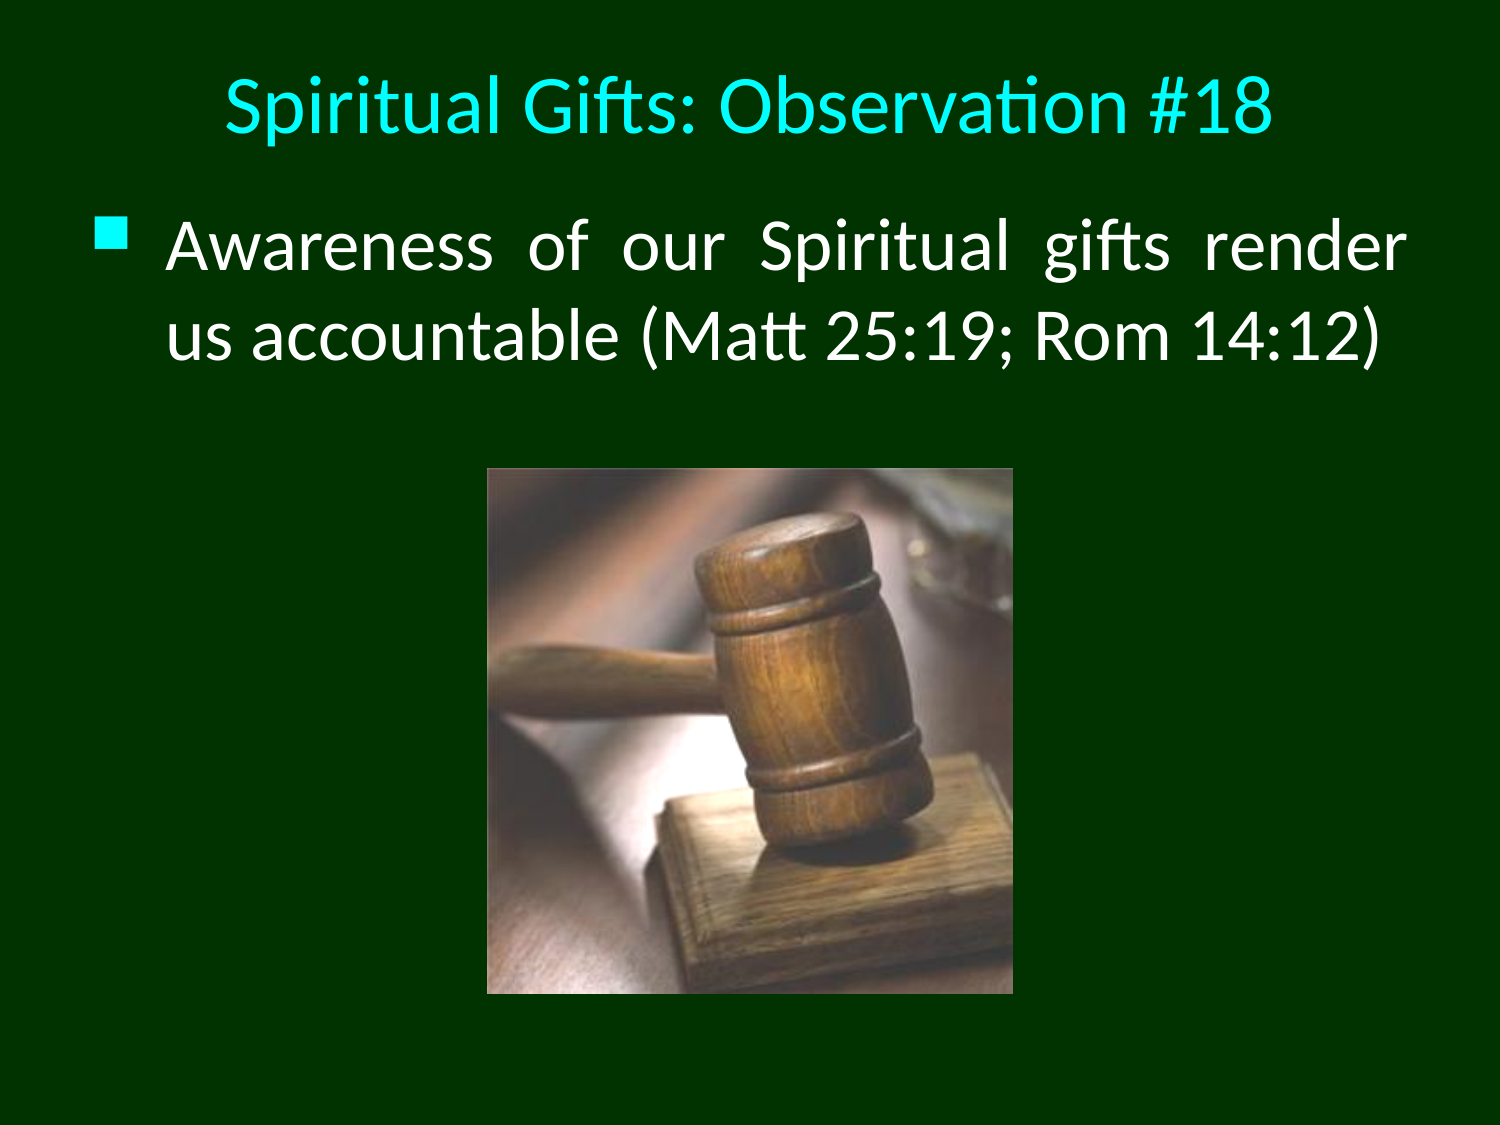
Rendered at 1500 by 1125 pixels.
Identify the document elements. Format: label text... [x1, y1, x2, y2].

text_box Spiritual Gifts: Observation #18 [112, 37, 1388, 163]
picture [487, 468, 1013, 994]
list Awareness of our Spiritual gifts render us accountable (Matt 25:19; Rom 14:12) [74, 187, 1426, 426]
